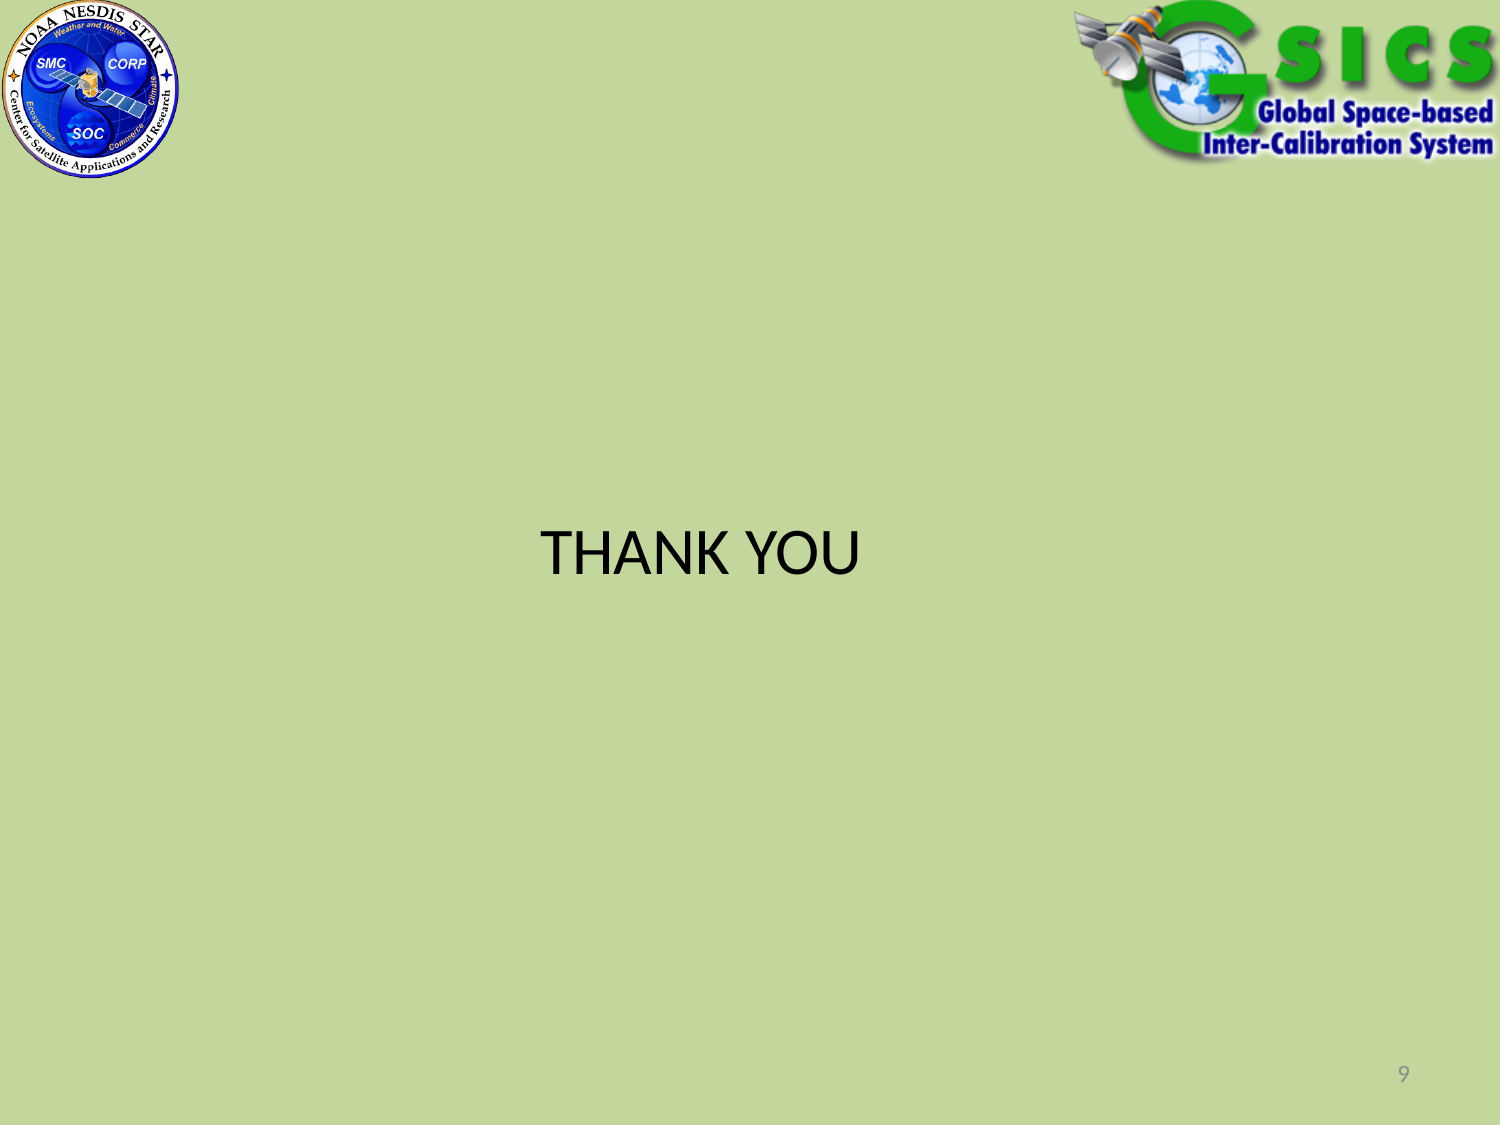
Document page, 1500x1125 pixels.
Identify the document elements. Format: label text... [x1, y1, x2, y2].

picture [0, 0, 180, 180]
picture [1062, 0, 1500, 168]
list THANK YOU [525, 500, 988, 638]
slide_number 9 [1074, 1042, 1425, 1103]
